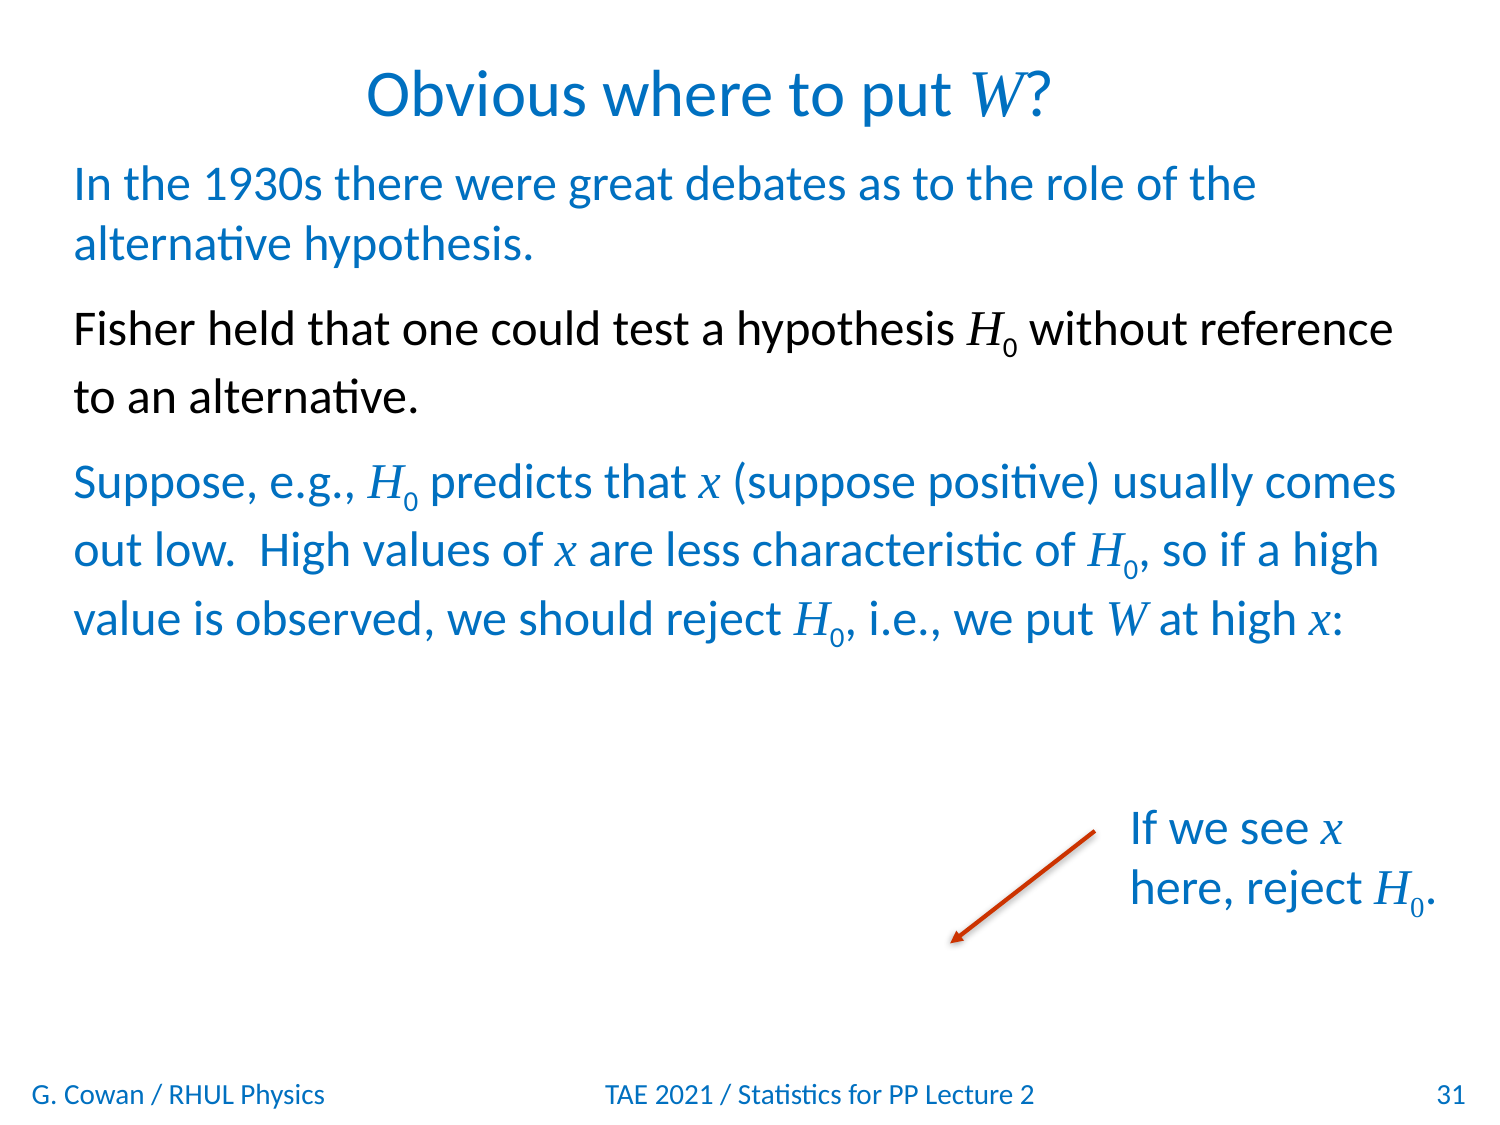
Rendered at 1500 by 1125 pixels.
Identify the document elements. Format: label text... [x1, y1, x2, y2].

text_box In the 1930s there were great debates as to the role of the alternative hypothesis. Fisher held that one could test a hypothesis H0 without reference to an alternative. Suppose, e.g., H0 predicts that x (suppose positive) usually comes out low. High values of x are less characteristic of H0, so if a high value is observed, we should reject H0, i.e., we put W at high x: [58, 142, 1453, 661]
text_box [949, 830, 1096, 944]
slide_number 31 [1130, 1062, 1481, 1123]
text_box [158, 695, 1113, 1064]
title Obvious where to put W? [21, 42, 1400, 126]
text_box If we see x here, reject H0. [1118, 787, 1470, 931]
slide_number G. Cowan / RHUL Physics [16, 1062, 311, 1123]
footer TAE 2021 / Statistics for PP Lecture 2 [311, 1062, 1130, 1123]
